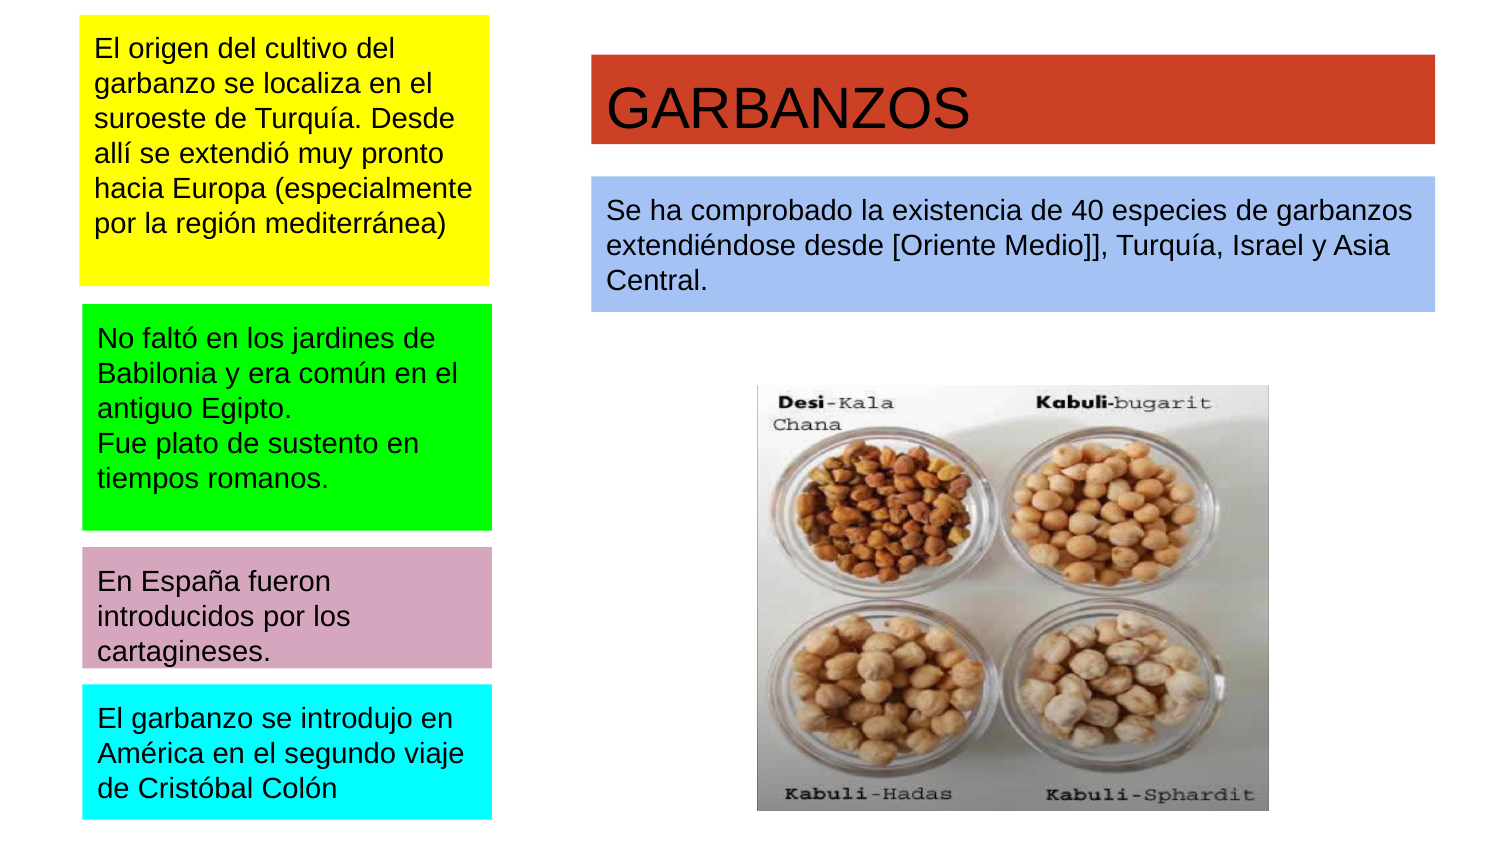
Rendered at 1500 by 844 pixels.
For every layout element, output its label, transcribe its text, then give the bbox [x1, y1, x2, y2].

text_box Se ha comprobado la existencia de 40 especies de garbanzos extendiéndose desde [Oriente Medio]], Turquía, Israel y Asia Central. [591, 176, 1436, 312]
text_box No faltó en los jardines de Babilonia y era común en el antiguo Egipto. Fue plato de sustento en tiempos romanos. [82, 304, 492, 531]
text_box En España fueron introducidos por los cartagineses. [82, 547, 492, 669]
picture [757, 385, 1270, 811]
text_box El origen del cultivo del garbanzo se localiza en el suroeste de Turquía. Desde allí se extendió muy pronto hacia Europa (especialmente por la región mediterránea) [79, 14, 490, 287]
text_box GARBANZOS [591, 54, 1436, 145]
text_box El garbanzo se introdujo en América en el segundo viaje de Cristóbal Colón [82, 684, 492, 820]
